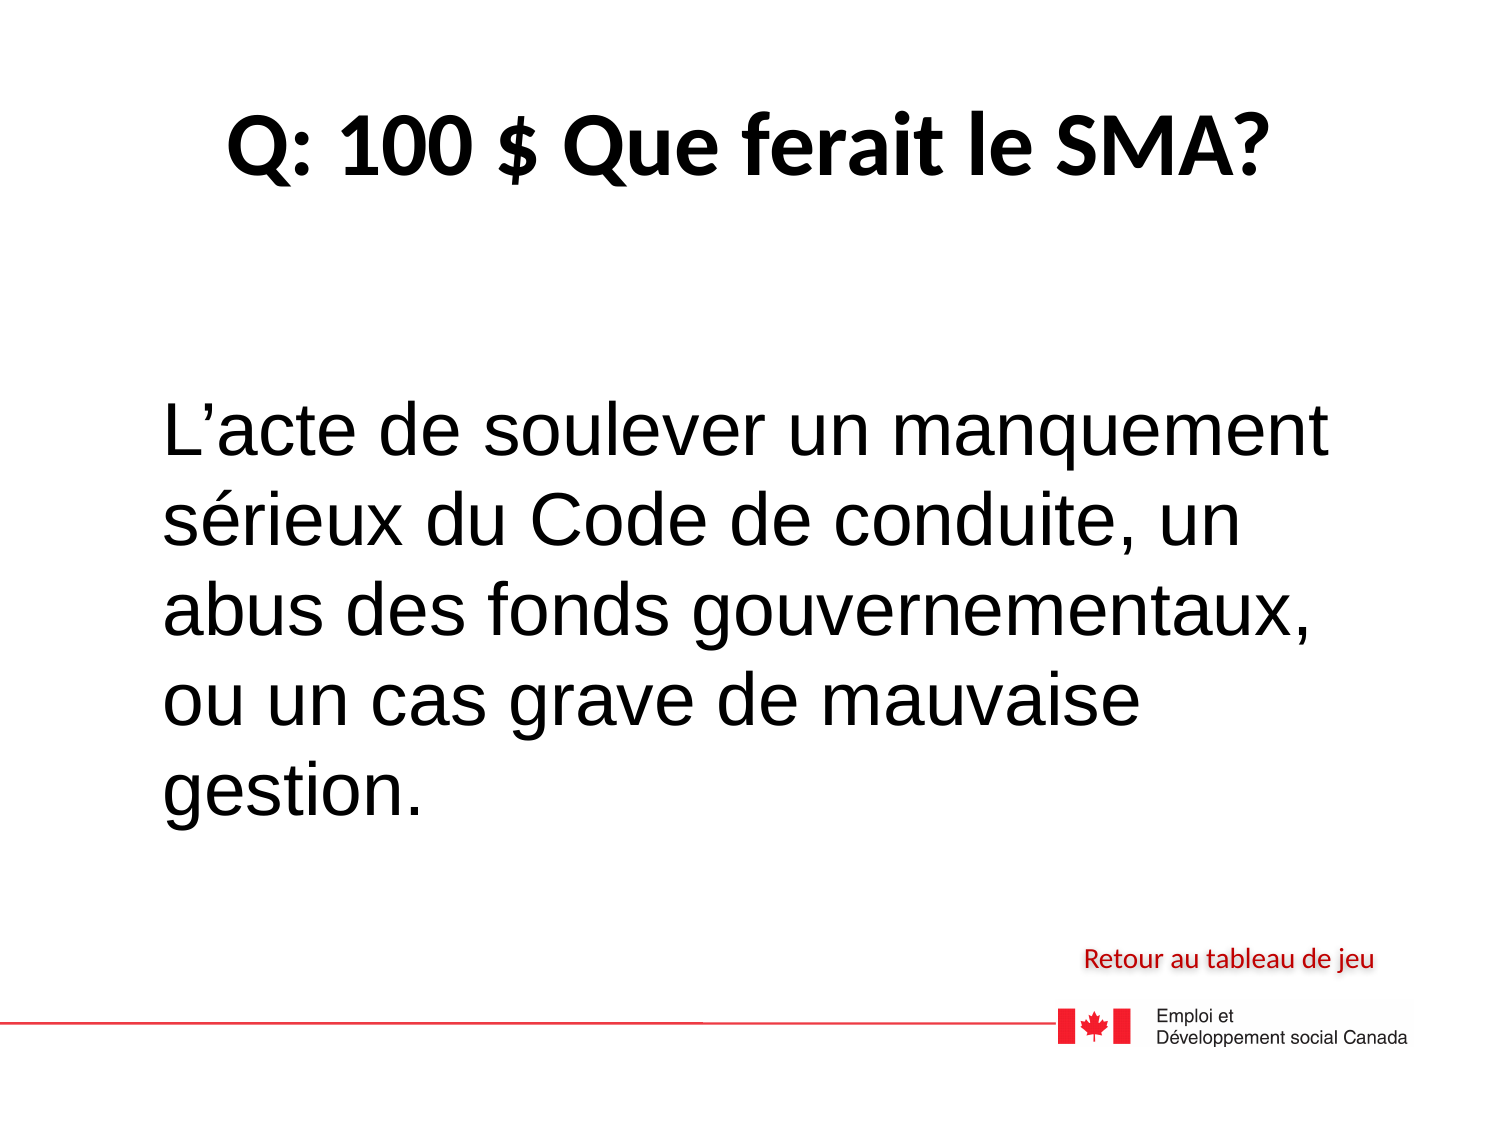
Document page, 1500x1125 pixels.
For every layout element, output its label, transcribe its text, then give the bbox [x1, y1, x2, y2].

title Q: 100 $ Que ferait le SMA? [75, 45, 1425, 233]
text_box Retour au tableau de jeu [1068, 913, 1414, 998]
picture [1055, 999, 1414, 1047]
text_box L’acte de soulever un manquement sérieux du Code de conduite, un abus des fonds gouvernementaux, ou un cas grave de mauvaise gestion. [147, 373, 1388, 839]
